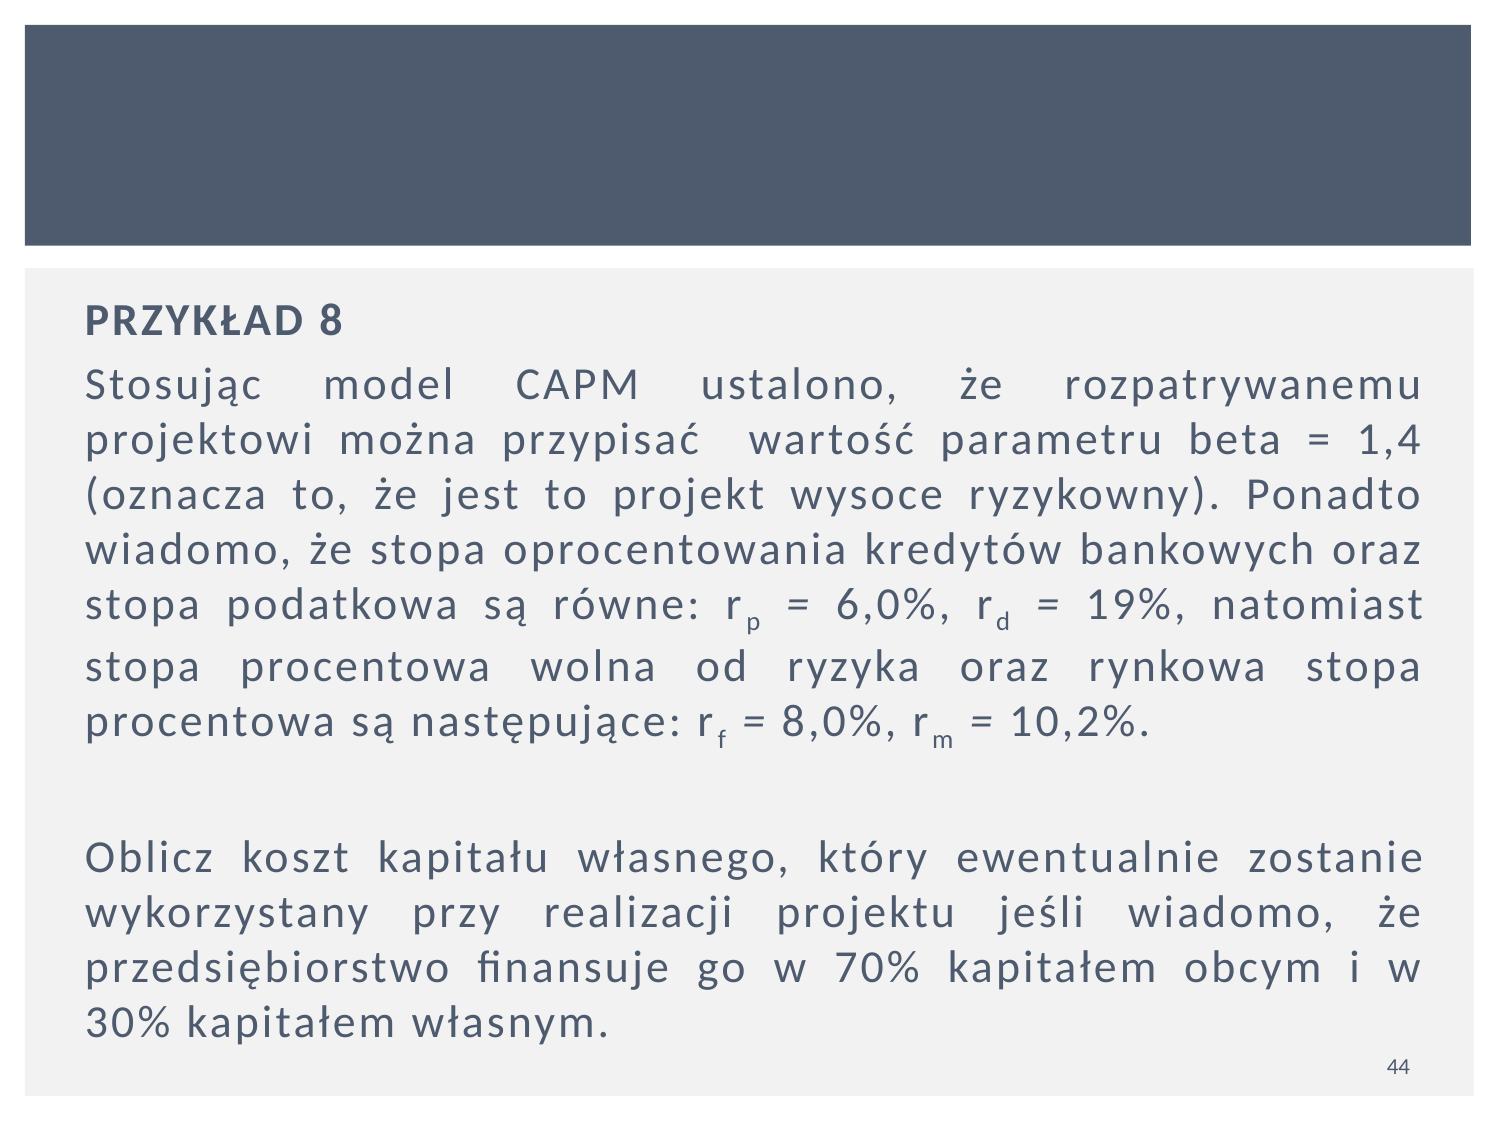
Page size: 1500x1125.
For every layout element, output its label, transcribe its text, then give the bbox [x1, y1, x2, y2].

list PRZYKŁAD 8 Stosując model CAPM ustalono, że rozpatrywanemu projektowi można przypisać wartość parametru beta = 1,4 (oznacza to, że jest to projekt wysoce ryzykowny). Ponadto wiadomo, że stopa oprocentowania kredytów bankowych oraz stopa podatkowa są równe: rp = 6,0%, rd = 19%, natomiast stopa procentowa wolna od ryzyka oraz rynkowa stopa procentowa są następujące: rf = 8,0%, rm = 10,2%. Oblicz koszt kapitału własnego, który ewen­tualnie zostanie wykorzystany przy realizacji projektu jeśli wiadomo, że przedsiębiorstwo finansuje go w 70% kapitałem obcym i w 30% kapitałem własnym. [62, 281, 1442, 1094]
slide_number 44 [1349, 1041, 1448, 1089]
